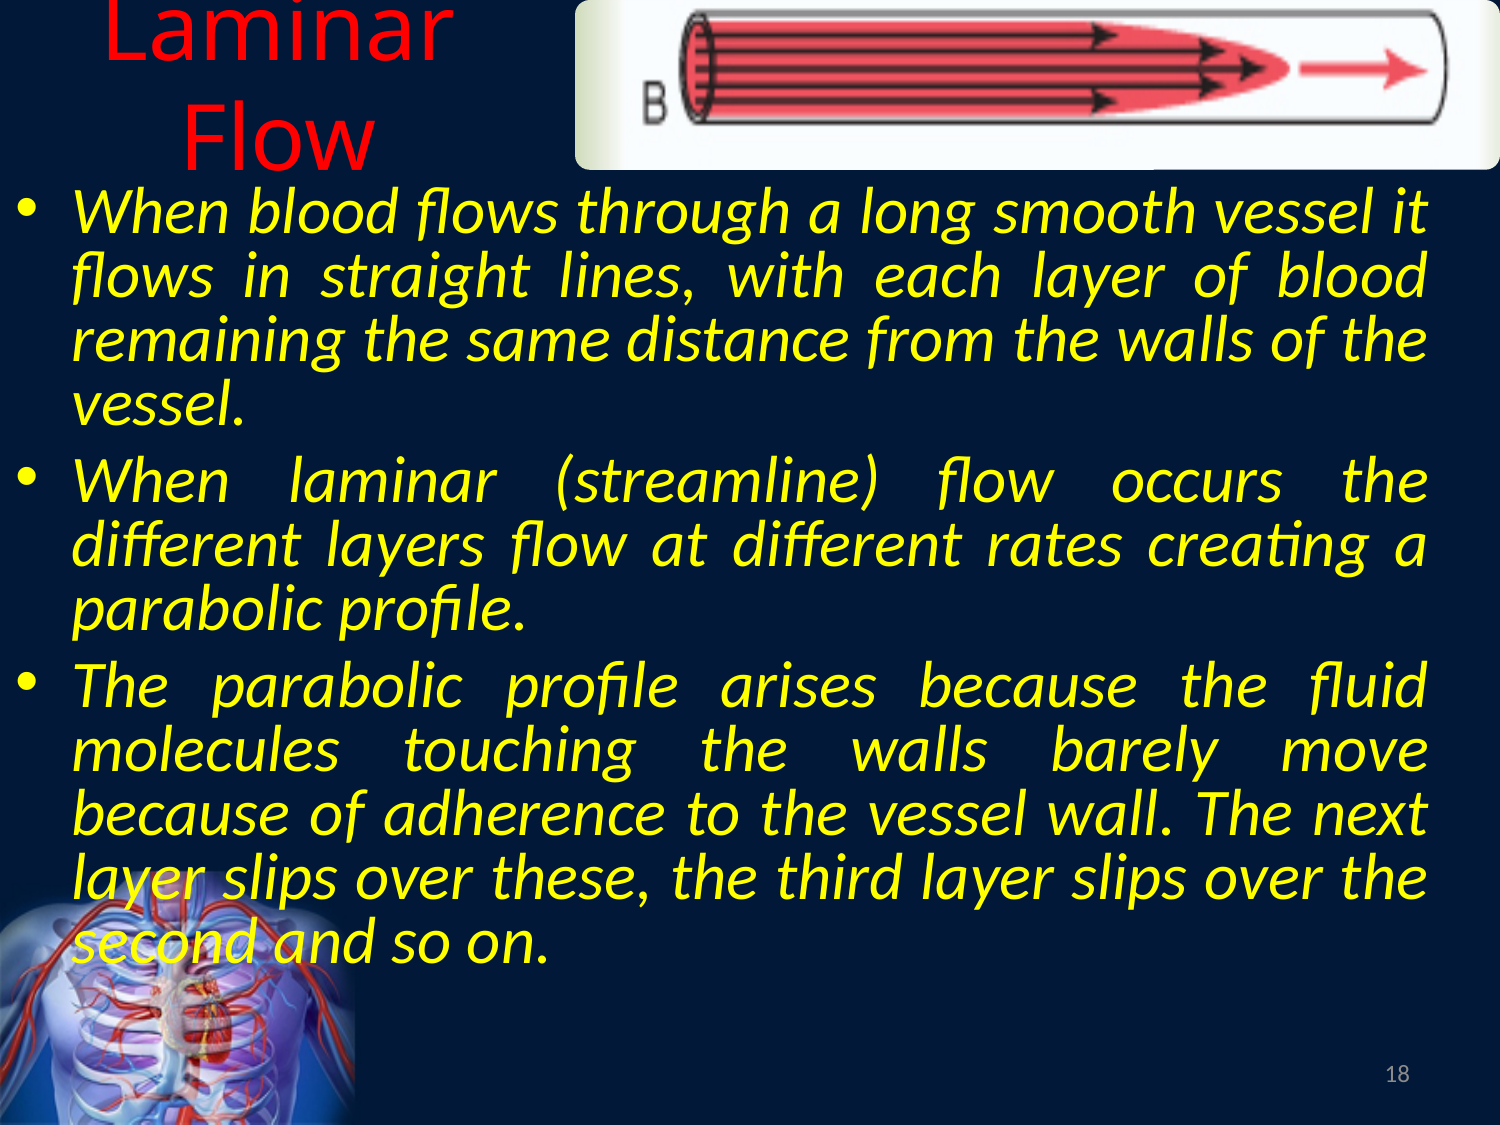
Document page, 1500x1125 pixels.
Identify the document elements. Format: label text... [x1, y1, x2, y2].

list When blood flows through a long smooth vessel it flows in straight lines, with each layer of blood remaining the same distance from the walls of the vessel. When laminar (streamline) flow occurs the different layers flow at different rates creating a parabolic profile. The parabolic profile arises because the fluid molecules touching the walls barely move because of adherence to the vessel wall. The next layer slips over these, the third layer slips over the second and so on. [0, 174, 1446, 988]
title Laminar Flow [0, 4, 563, 153]
picture [0, 0, 1500, 1125]
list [574, 0, 1500, 170]
slide_number 18 [1074, 1042, 1425, 1103]
